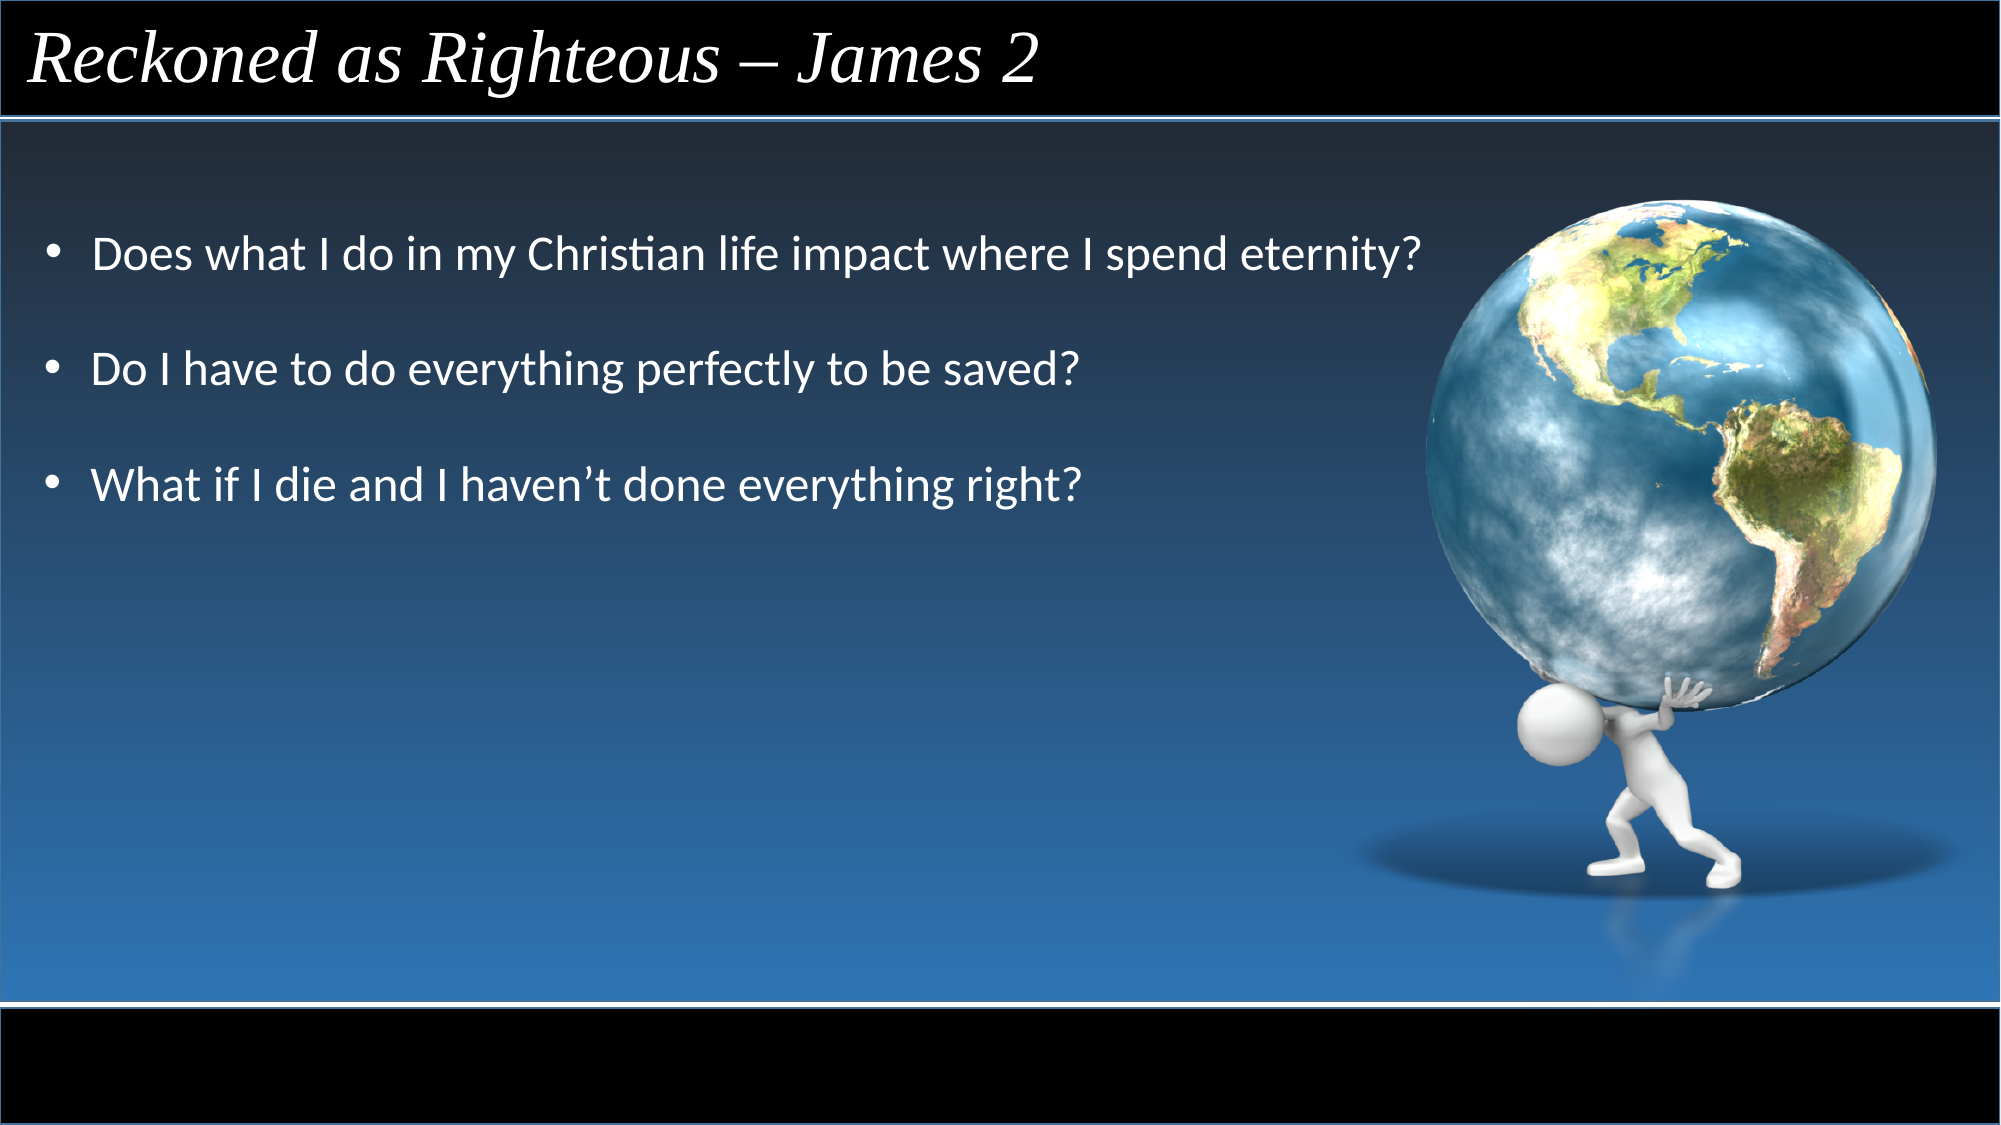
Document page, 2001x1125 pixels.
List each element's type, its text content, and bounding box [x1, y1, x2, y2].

text_box Does what I do in my Christian life impact where I spend eternity? [30, 213, 1341, 288]
text_box What if I die and I haven’t done everything right? [28, 443, 1100, 519]
picture [1341, 170, 1985, 1028]
text_box Do I have to do everything perfectly to be saved? [28, 328, 1098, 404]
